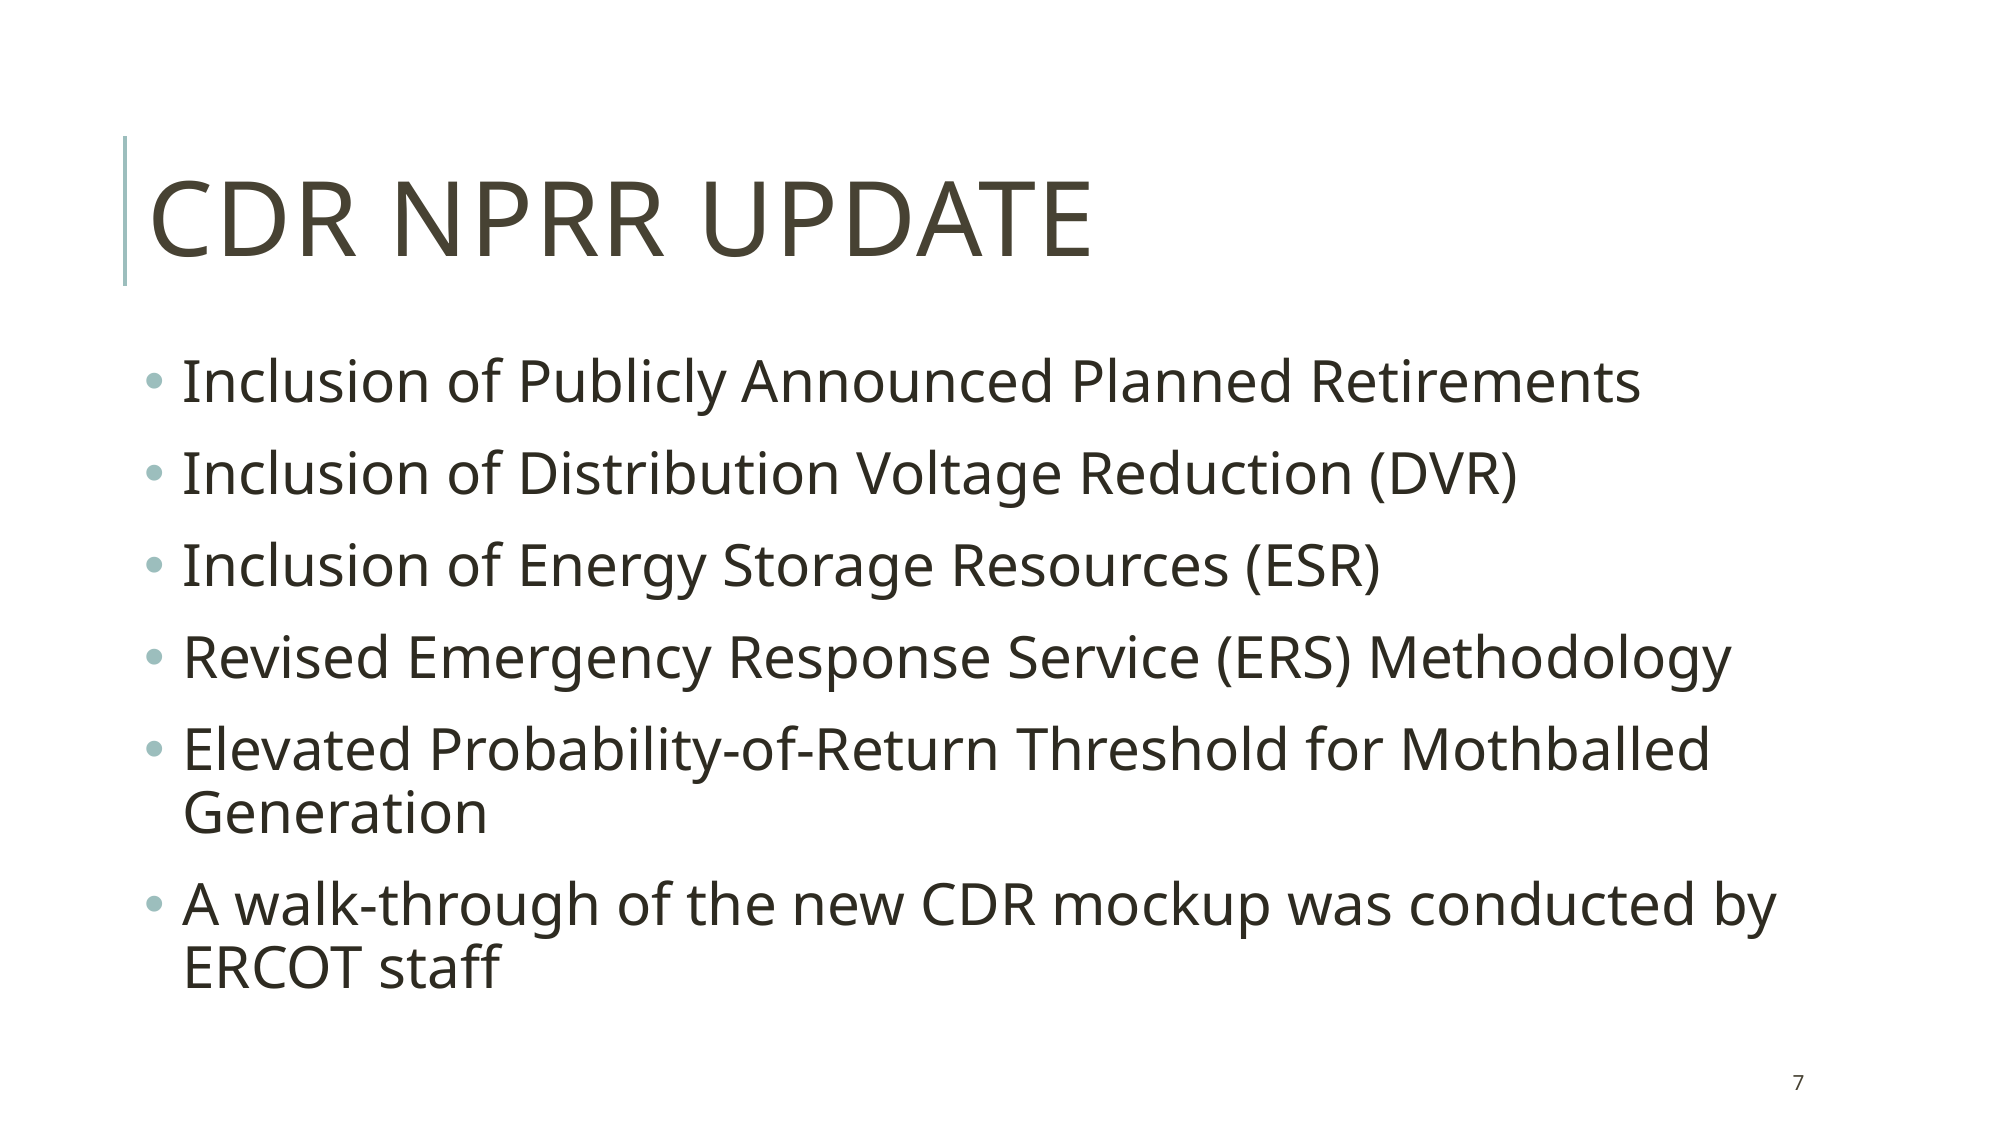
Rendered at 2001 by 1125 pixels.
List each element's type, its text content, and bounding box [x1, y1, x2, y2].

slide_number 7 [1777, 1061, 1938, 1107]
list Inclusion of Publicly Announced Planned Retirements Inclusion of Distribution Voltage Reduction (DVR) Inclusion of Energy Storage Resources (ESR) Revised Emergency Response Service (ERS) Methodology Elevated Probability-of-Return Threshold for Mothballed Generation A walk-through of the new CDR mockup was conducted by ERCOT staff [137, 344, 1863, 1059]
title CDR NPRR update [132, 117, 1827, 336]
